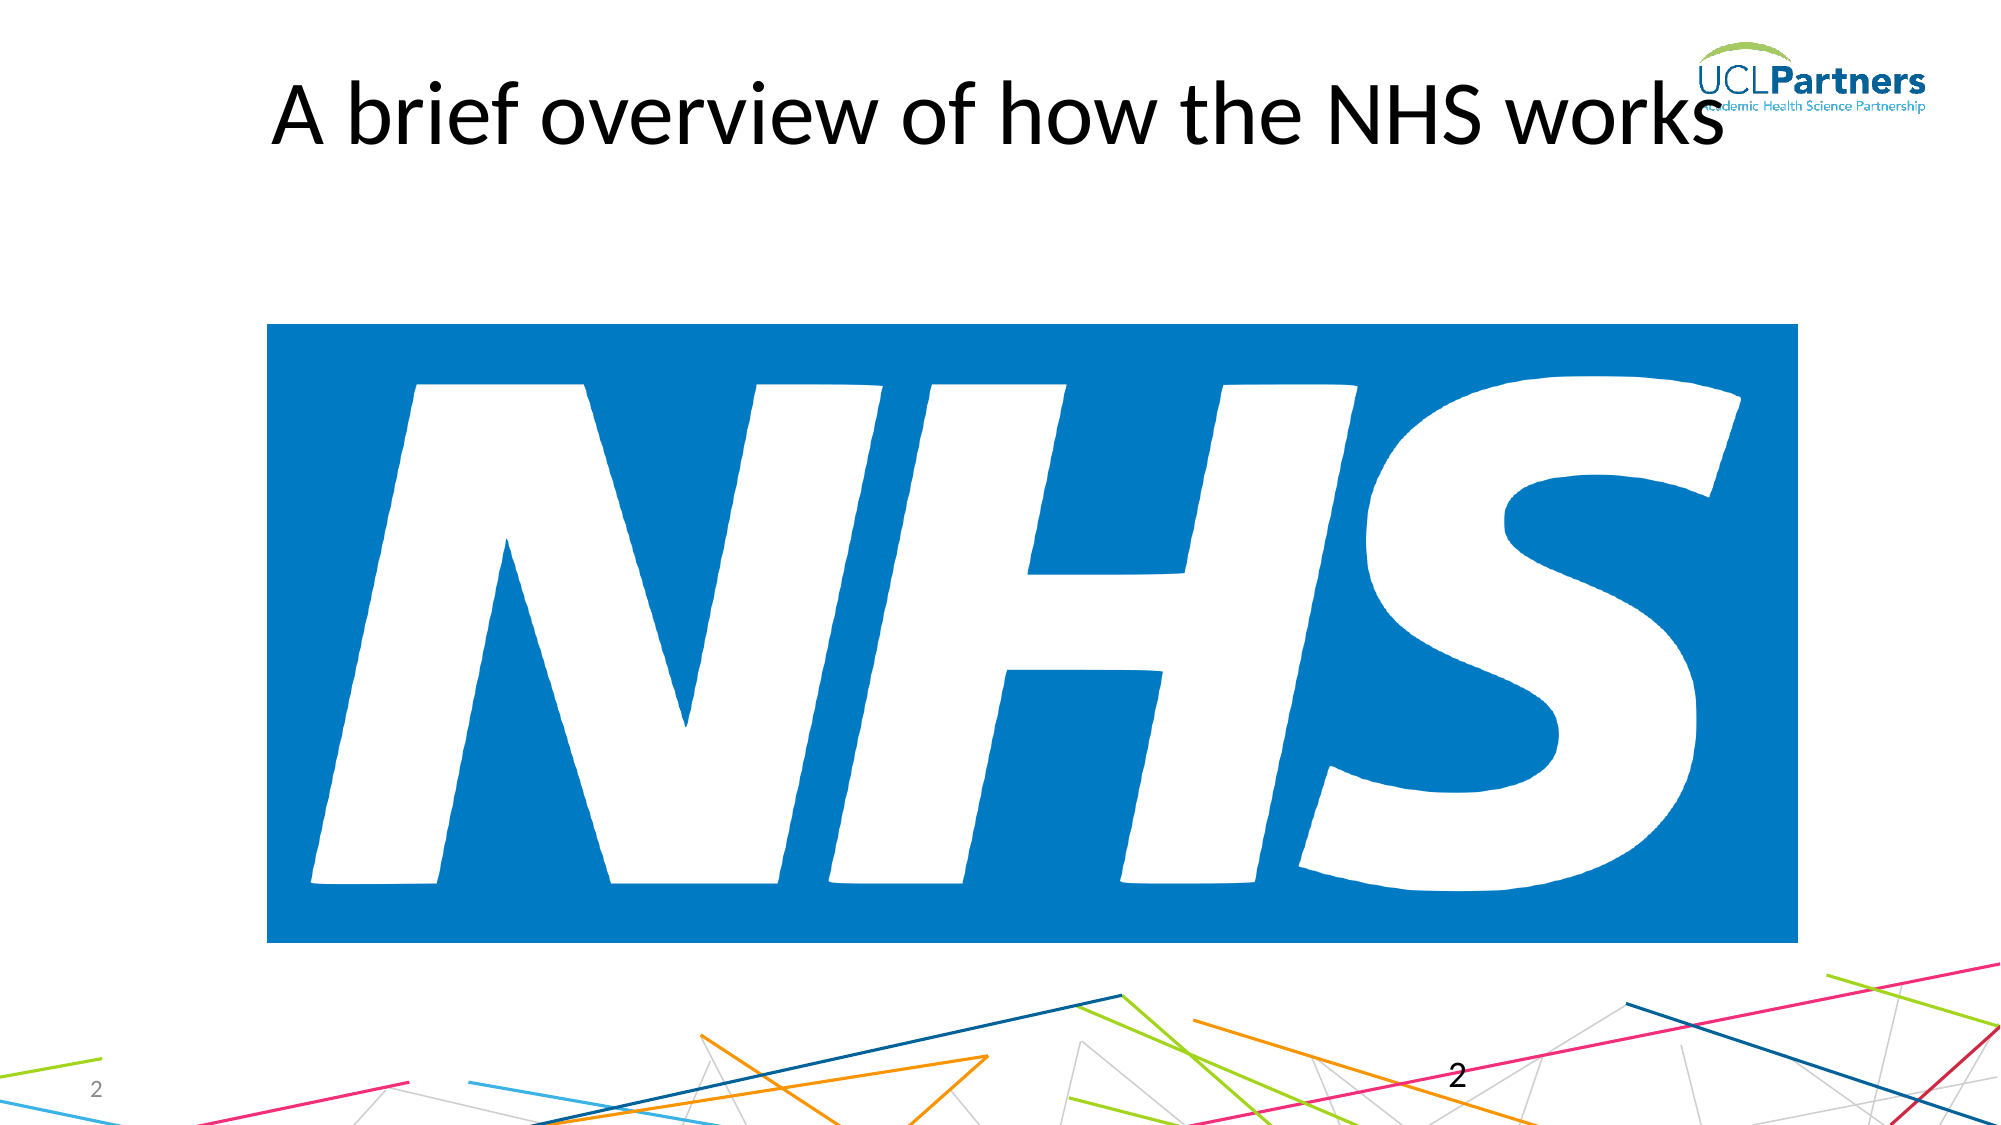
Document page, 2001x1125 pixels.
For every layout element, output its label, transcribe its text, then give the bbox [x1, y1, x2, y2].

picture [1699, 42, 1925, 114]
slide_number 2 [1433, 1042, 1900, 1103]
picture [267, 324, 1799, 944]
title A brief overview of how the NHS works [99, 45, 1900, 233]
